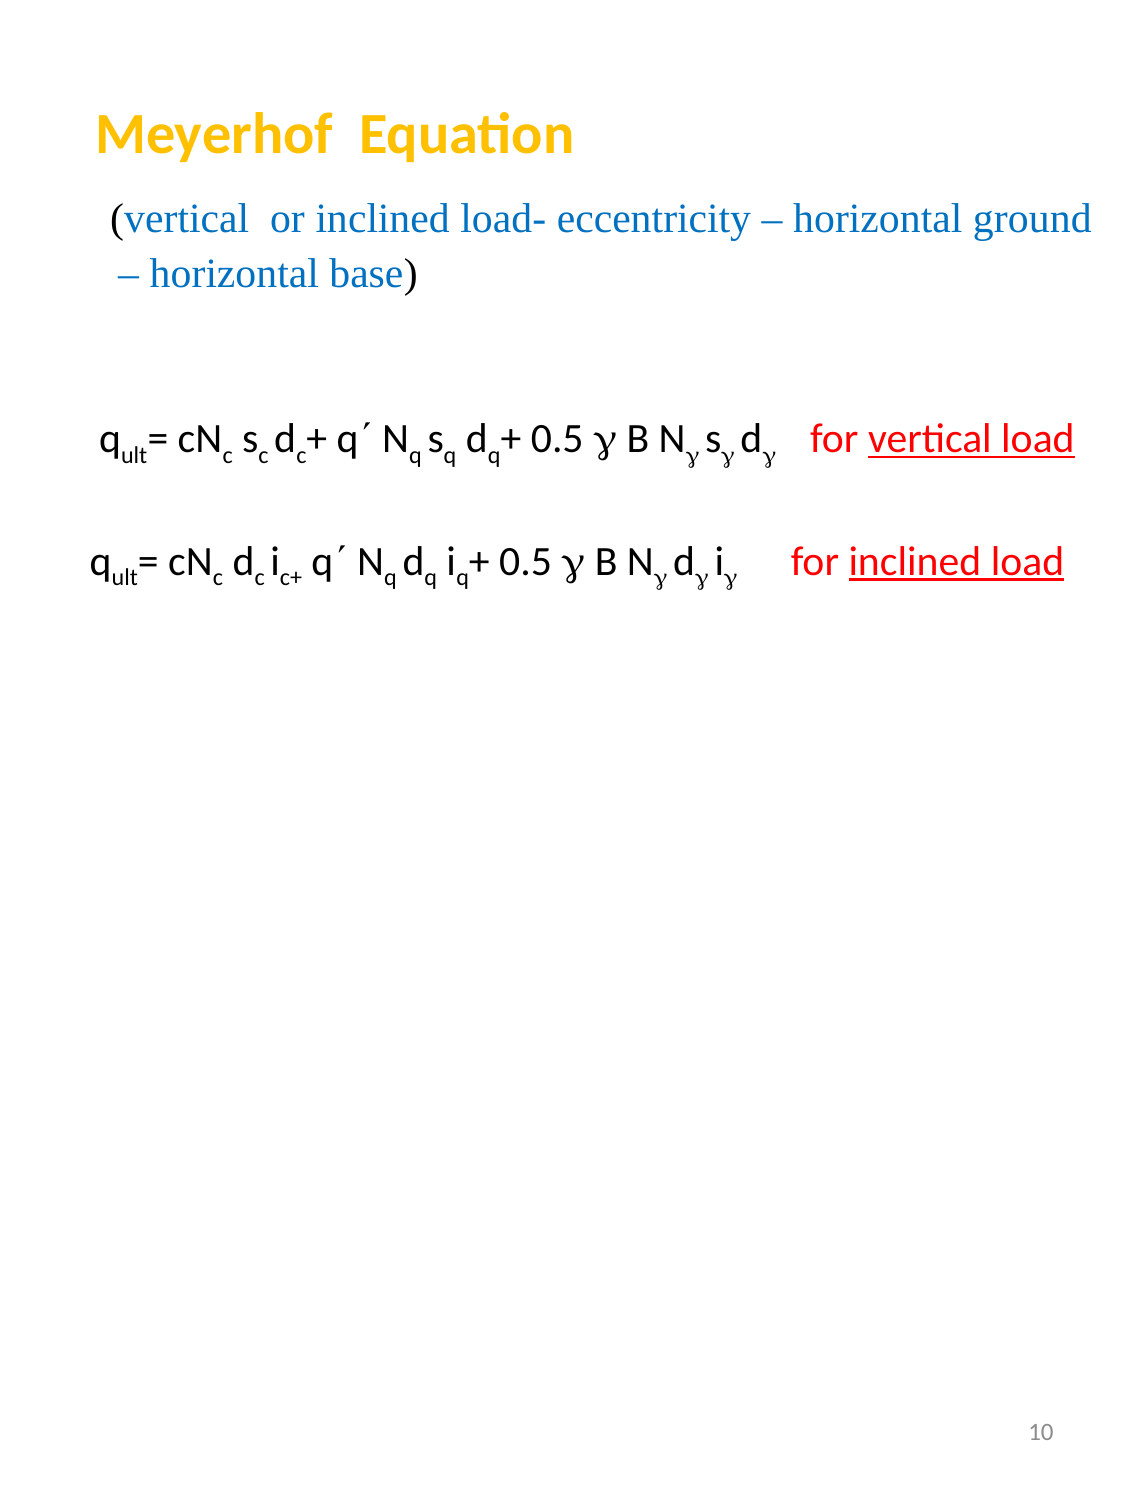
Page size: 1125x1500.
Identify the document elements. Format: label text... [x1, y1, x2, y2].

list Meyerhof Equation (vertical or inclined load- eccentricity – horizontal ground – horizontal base) qult= cNc sc dc+ q Nq sq dq+ 0.5  B N s d for vertical load qult= cNc dc ic+ q Nq dq iq+ 0.5  B N d i for inclined load [65, 53, 1115, 1336]
slide_number 10 [806, 1390, 1069, 1471]
